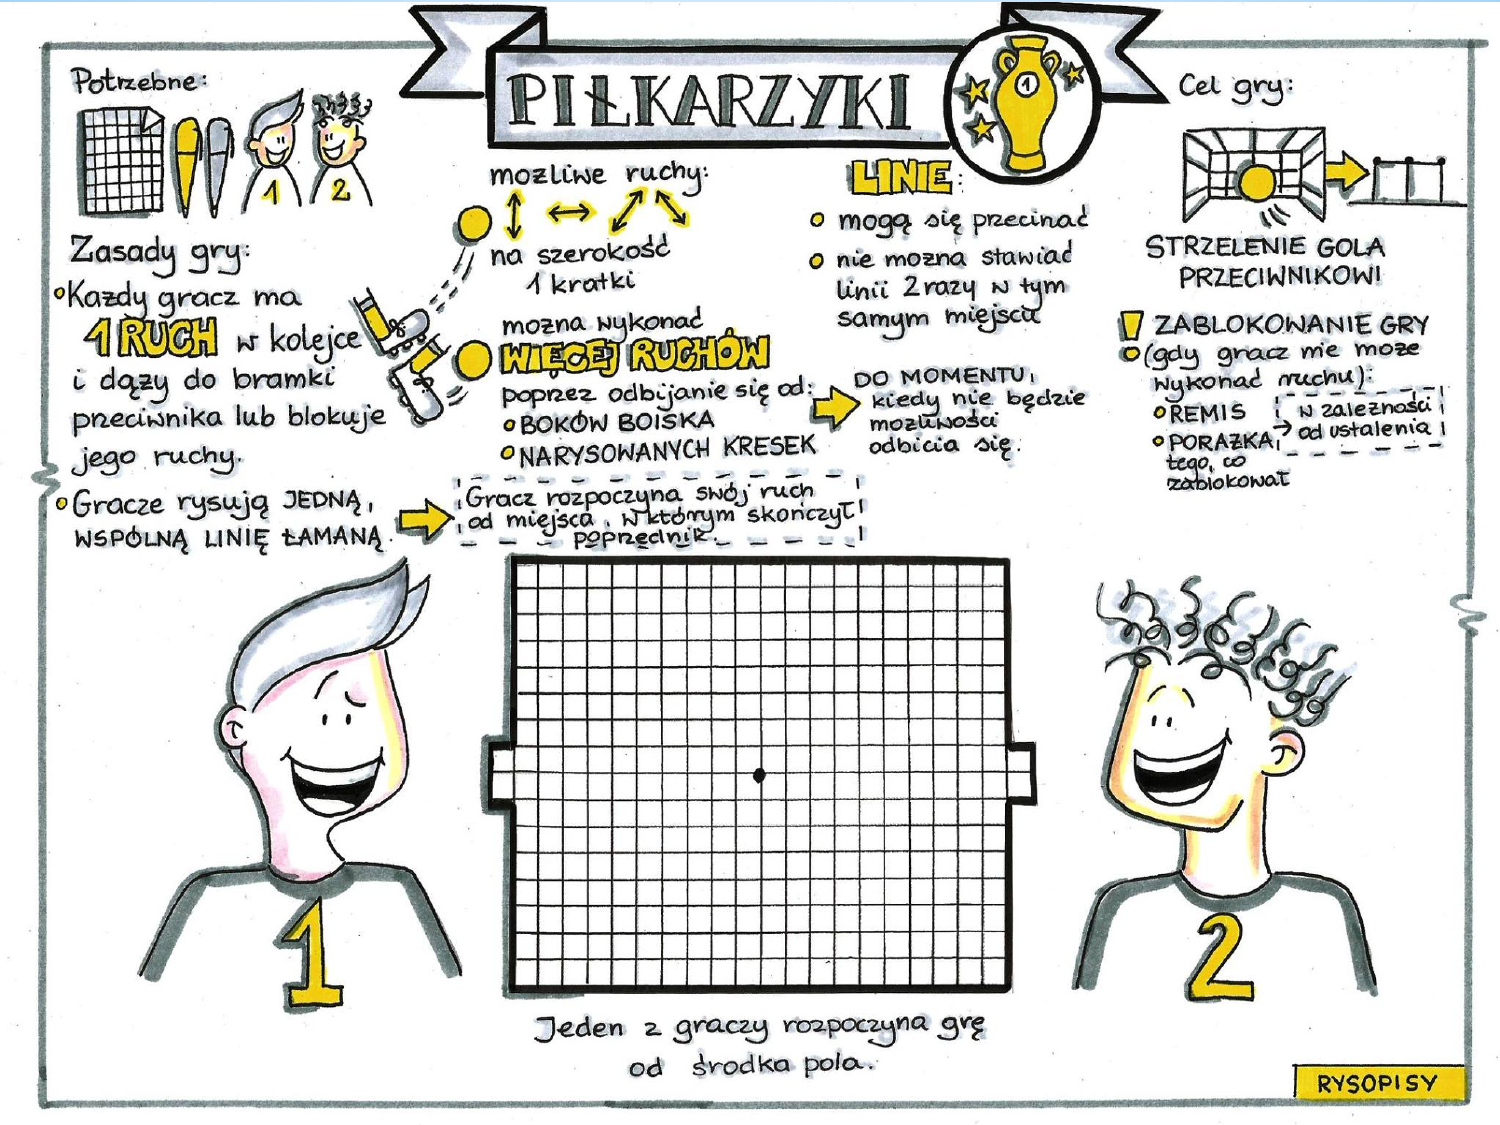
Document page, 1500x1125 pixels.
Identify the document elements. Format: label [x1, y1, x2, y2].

list [0, 2, 1500, 1125]
